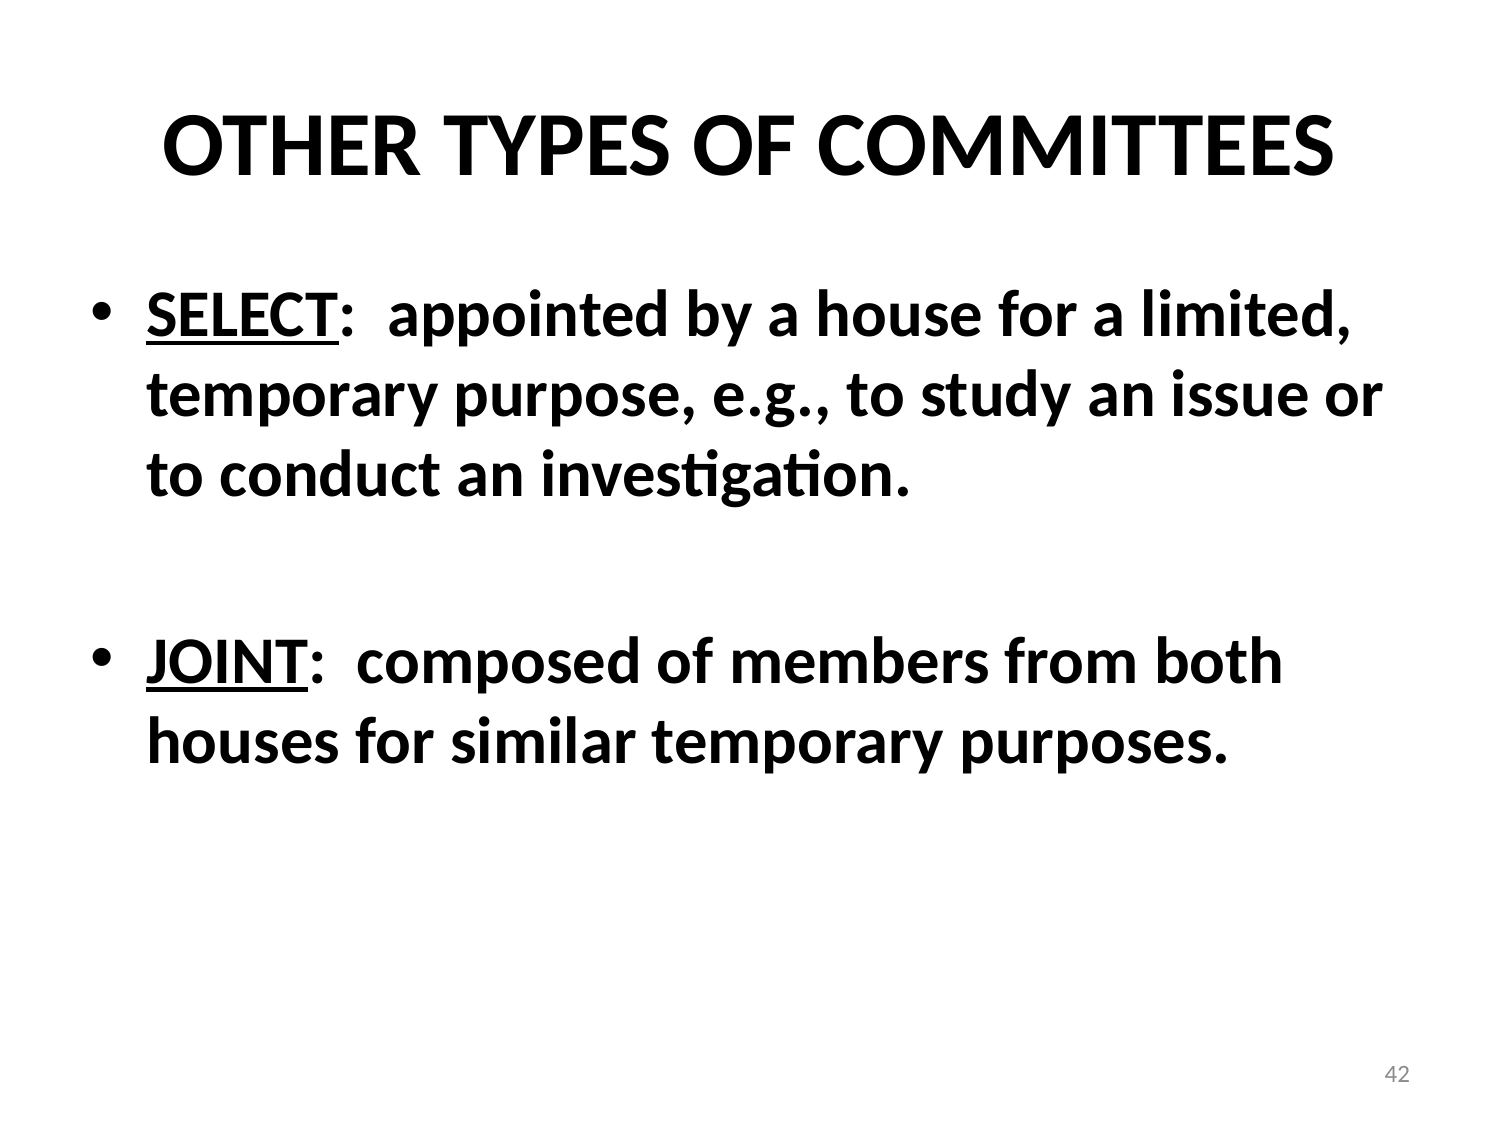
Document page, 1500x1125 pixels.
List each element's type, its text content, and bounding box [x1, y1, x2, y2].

slide_number 42 [1074, 1042, 1425, 1103]
list SELECT: appointed by a house for a limited, temporary purpose, e.g., to study an issue or to conduct an investigation. JOINT: composed of members from both houses for similar temporary purposes. [75, 262, 1425, 1005]
title OTHER TYPES OF COMMITTEES [75, 45, 1425, 233]
